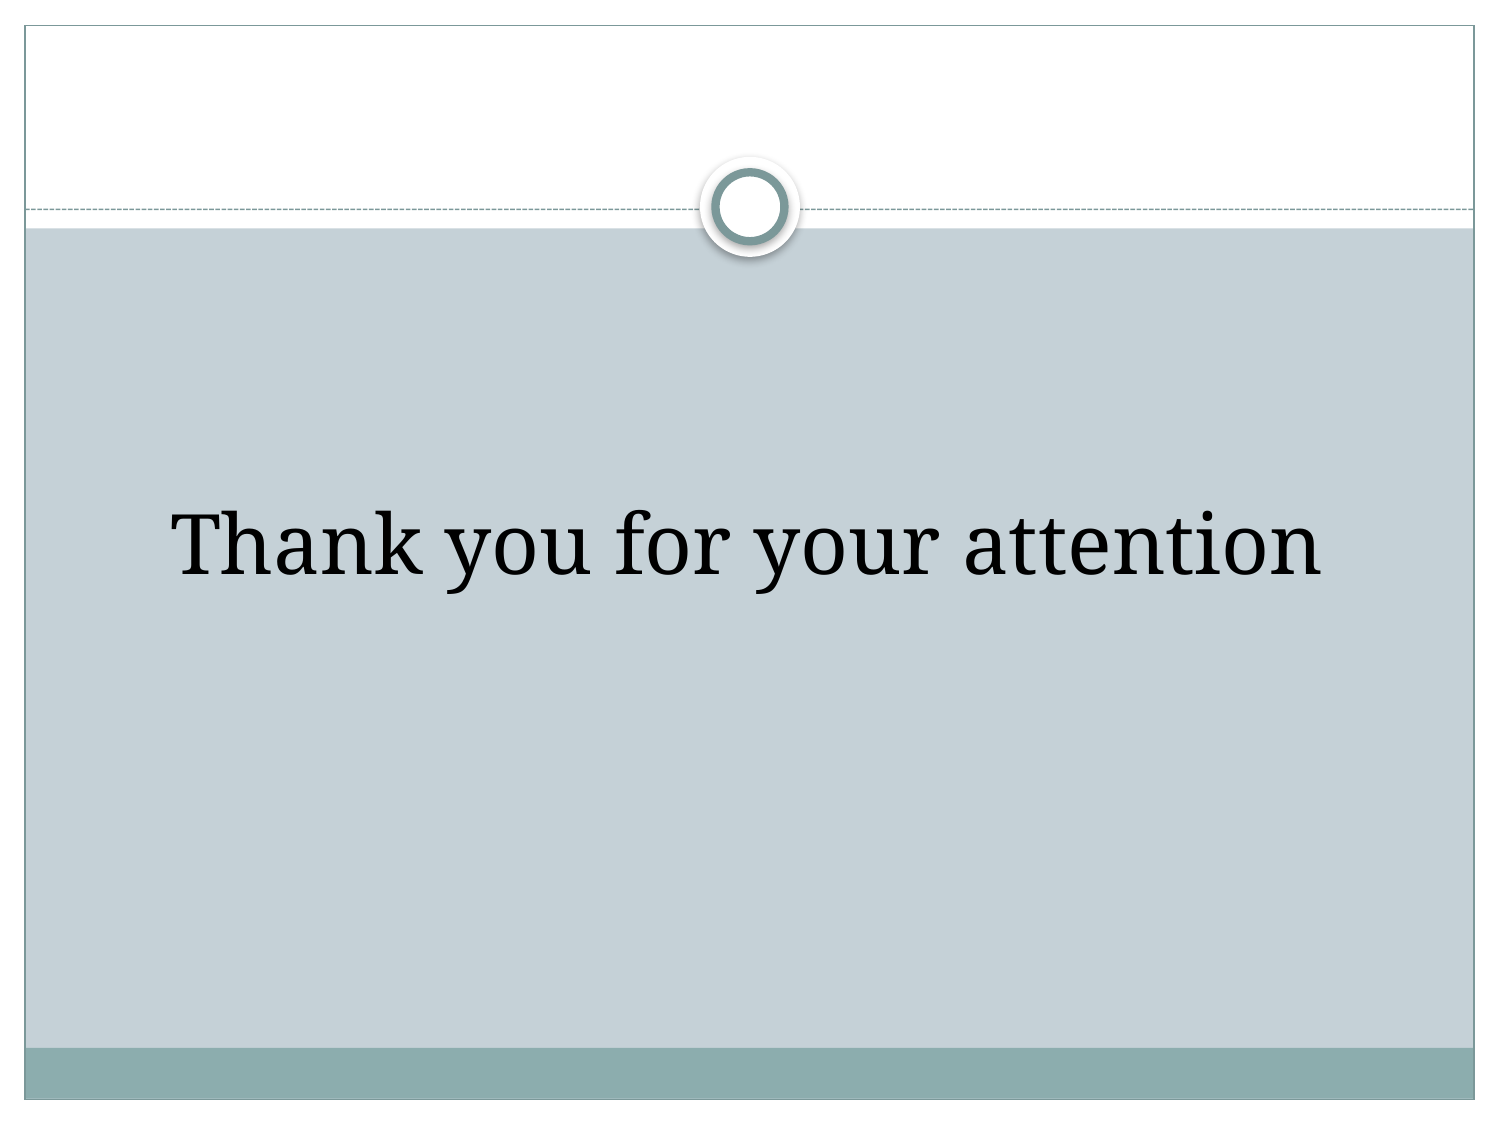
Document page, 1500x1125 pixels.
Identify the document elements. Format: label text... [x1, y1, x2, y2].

list Thank you for your attention [49, 250, 1445, 1001]
